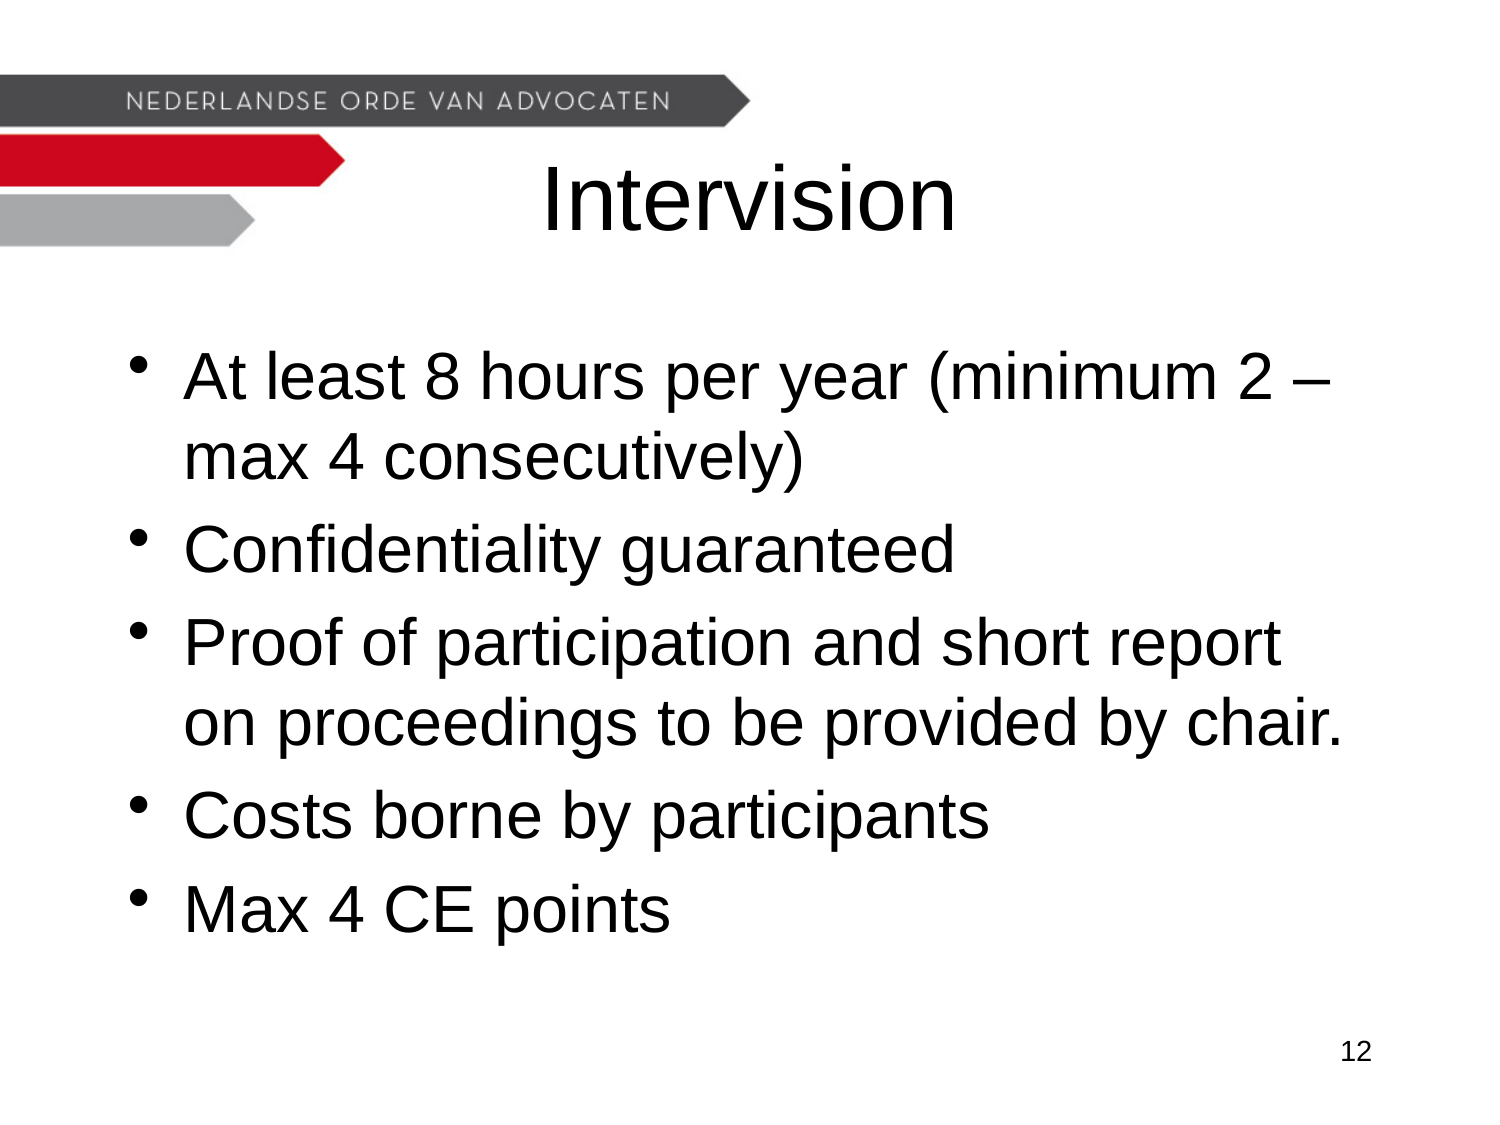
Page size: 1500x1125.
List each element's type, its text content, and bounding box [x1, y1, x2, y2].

title Intervision [112, 99, 1388, 288]
slide_number 12 [1074, 1024, 1388, 1101]
list At least 8 hours per year (minimum 2 – max 4 consecutively) Confidentiality guaranteed Proof of participation and short report on proceedings to be provided by chair. Costs borne by participants Max 4 CE points [112, 324, 1388, 1000]
picture [0, 0, 1500, 1062]
